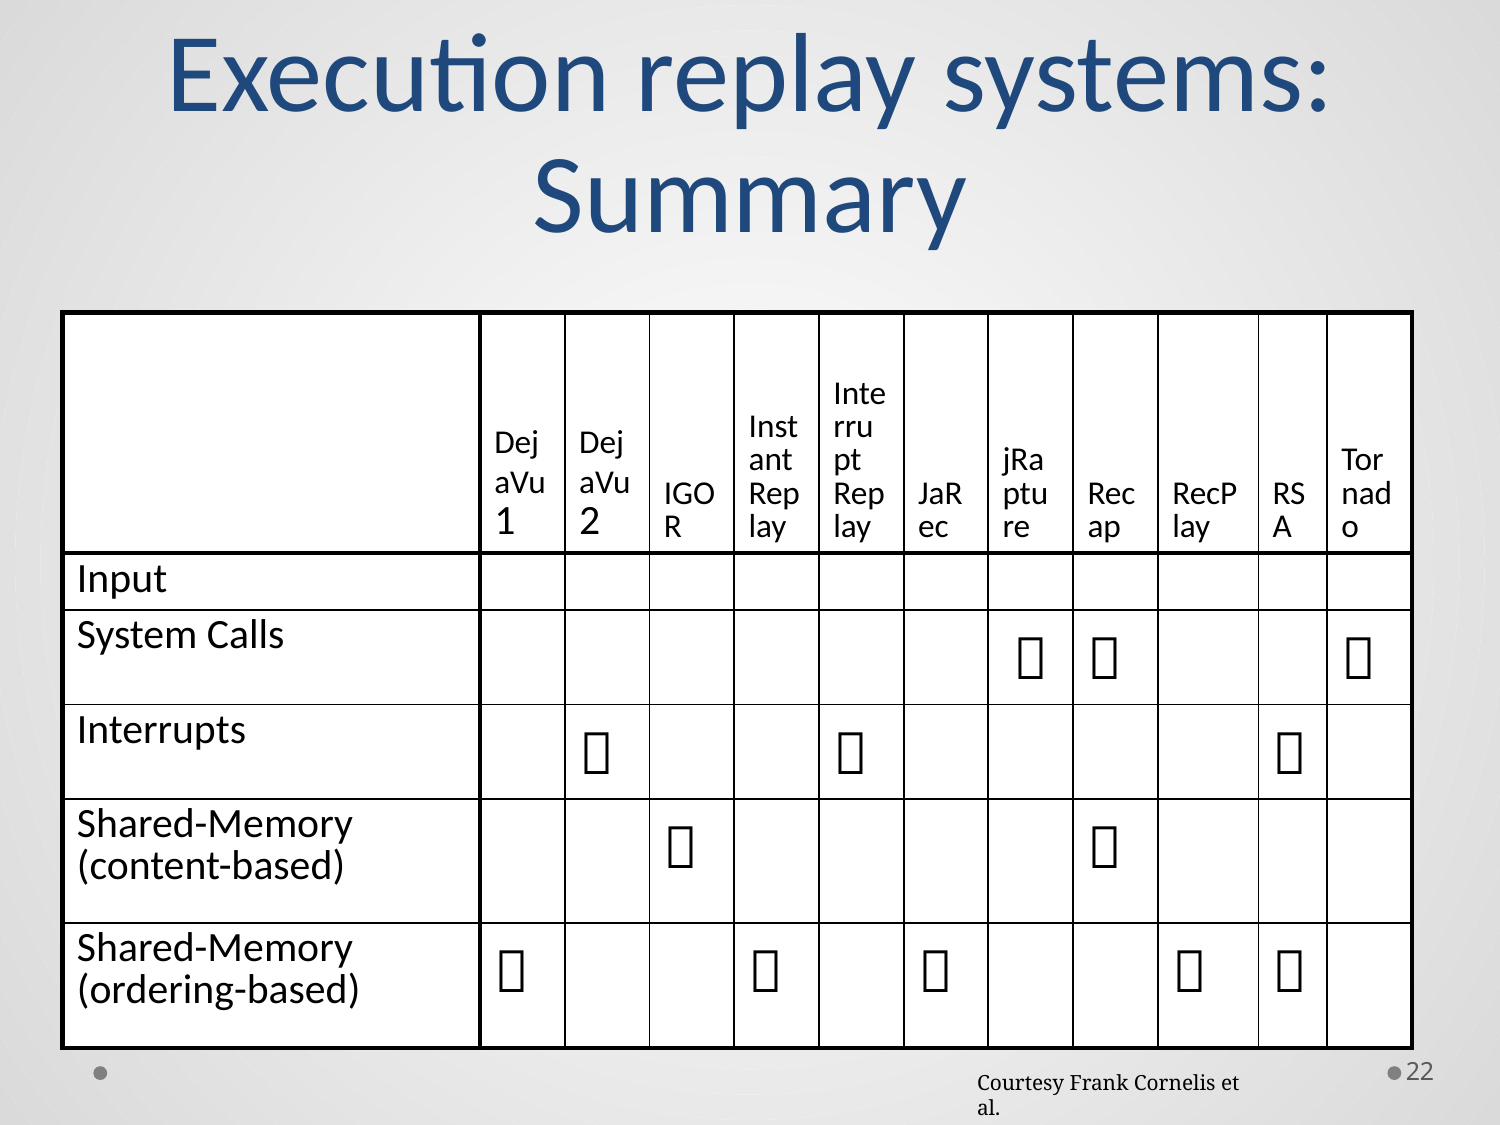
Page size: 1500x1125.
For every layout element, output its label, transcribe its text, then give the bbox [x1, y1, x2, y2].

table_cell [989, 555, 1072, 609]
table_cell [820, 800, 903, 922]
table_cell  [650, 800, 733, 922]
table_cell [1159, 800, 1258, 922]
table_cell [820, 924, 903, 1046]
table_cell [735, 555, 818, 609]
table_header Instant Replay [735, 315, 818, 551]
table_cell  [989, 611, 1072, 704]
table_header Recap [1074, 315, 1157, 551]
table_header [65, 315, 478, 551]
table_cell  [735, 924, 818, 1046]
table_cell [650, 555, 733, 609]
table_cell [566, 611, 649, 704]
text_box Courtesy Frank Cornelis et al. [962, 1062, 1275, 1125]
table_cell [735, 611, 818, 704]
table_cell  [1259, 924, 1326, 1046]
table_cell [1328, 800, 1410, 922]
table_cell  [905, 924, 987, 1046]
table_cell [1328, 555, 1410, 609]
table_cell [482, 611, 564, 704]
table_header Tornado [1328, 315, 1410, 551]
table_cell [989, 705, 1072, 798]
table_header jRapture [989, 315, 1072, 551]
table_header RecPlay [1159, 315, 1258, 551]
table_cell [989, 800, 1072, 922]
table_cell Input [65, 555, 478, 609]
table_cell  [820, 705, 903, 798]
table_cell  [1074, 611, 1157, 704]
table_cell Shared-Memory (ordering-based) [65, 924, 478, 1046]
table_cell [905, 611, 987, 704]
title Execution replay systems: Summary [75, 0, 1425, 263]
table_cell [735, 800, 818, 922]
table_cell [1328, 924, 1410, 1046]
table_cell [905, 555, 987, 609]
table_header RSA [1259, 315, 1326, 551]
table_cell [1328, 705, 1410, 798]
table_cell [905, 705, 987, 798]
table_cell Shared-Memory (content-based) [65, 800, 478, 922]
table_cell [650, 705, 733, 798]
table_header JaRec [905, 315, 987, 551]
slide_number 22 [1401, 1042, 1494, 1103]
table_cell [905, 800, 987, 922]
table_cell [566, 555, 649, 609]
table_cell  [1159, 924, 1258, 1046]
table_cell [1259, 555, 1326, 609]
table_cell [989, 924, 1072, 1046]
table_cell  [566, 705, 649, 798]
table_cell [1159, 705, 1258, 798]
table_cell [482, 800, 564, 922]
table_cell [820, 555, 903, 609]
table_cell [820, 611, 903, 704]
table_cell [566, 800, 649, 922]
table_cell  [1328, 611, 1410, 704]
table_cell Interrupts [65, 705, 478, 798]
table_header Interrupt Replay [820, 315, 903, 551]
table_cell  [482, 924, 564, 1046]
table_cell [1074, 924, 1157, 1046]
table_cell  [1259, 705, 1326, 798]
table_cell [650, 611, 733, 704]
table_cell [650, 924, 733, 1046]
table_cell [1259, 611, 1326, 704]
table_cell [735, 705, 818, 798]
table_cell [1259, 800, 1326, 922]
table_cell  [1074, 800, 1157, 922]
table_cell [1074, 555, 1157, 609]
table_header DejaVu 1 [482, 315, 564, 551]
table_cell [1159, 555, 1258, 609]
table_cell [566, 924, 649, 1046]
table_cell [1074, 705, 1157, 798]
table_cell [482, 705, 564, 798]
table_cell [1159, 611, 1258, 704]
table_cell System Calls [65, 611, 478, 704]
table_cell [482, 555, 564, 609]
table_header IGOR [650, 315, 733, 551]
table_header DejaVu 2 [566, 315, 649, 551]
